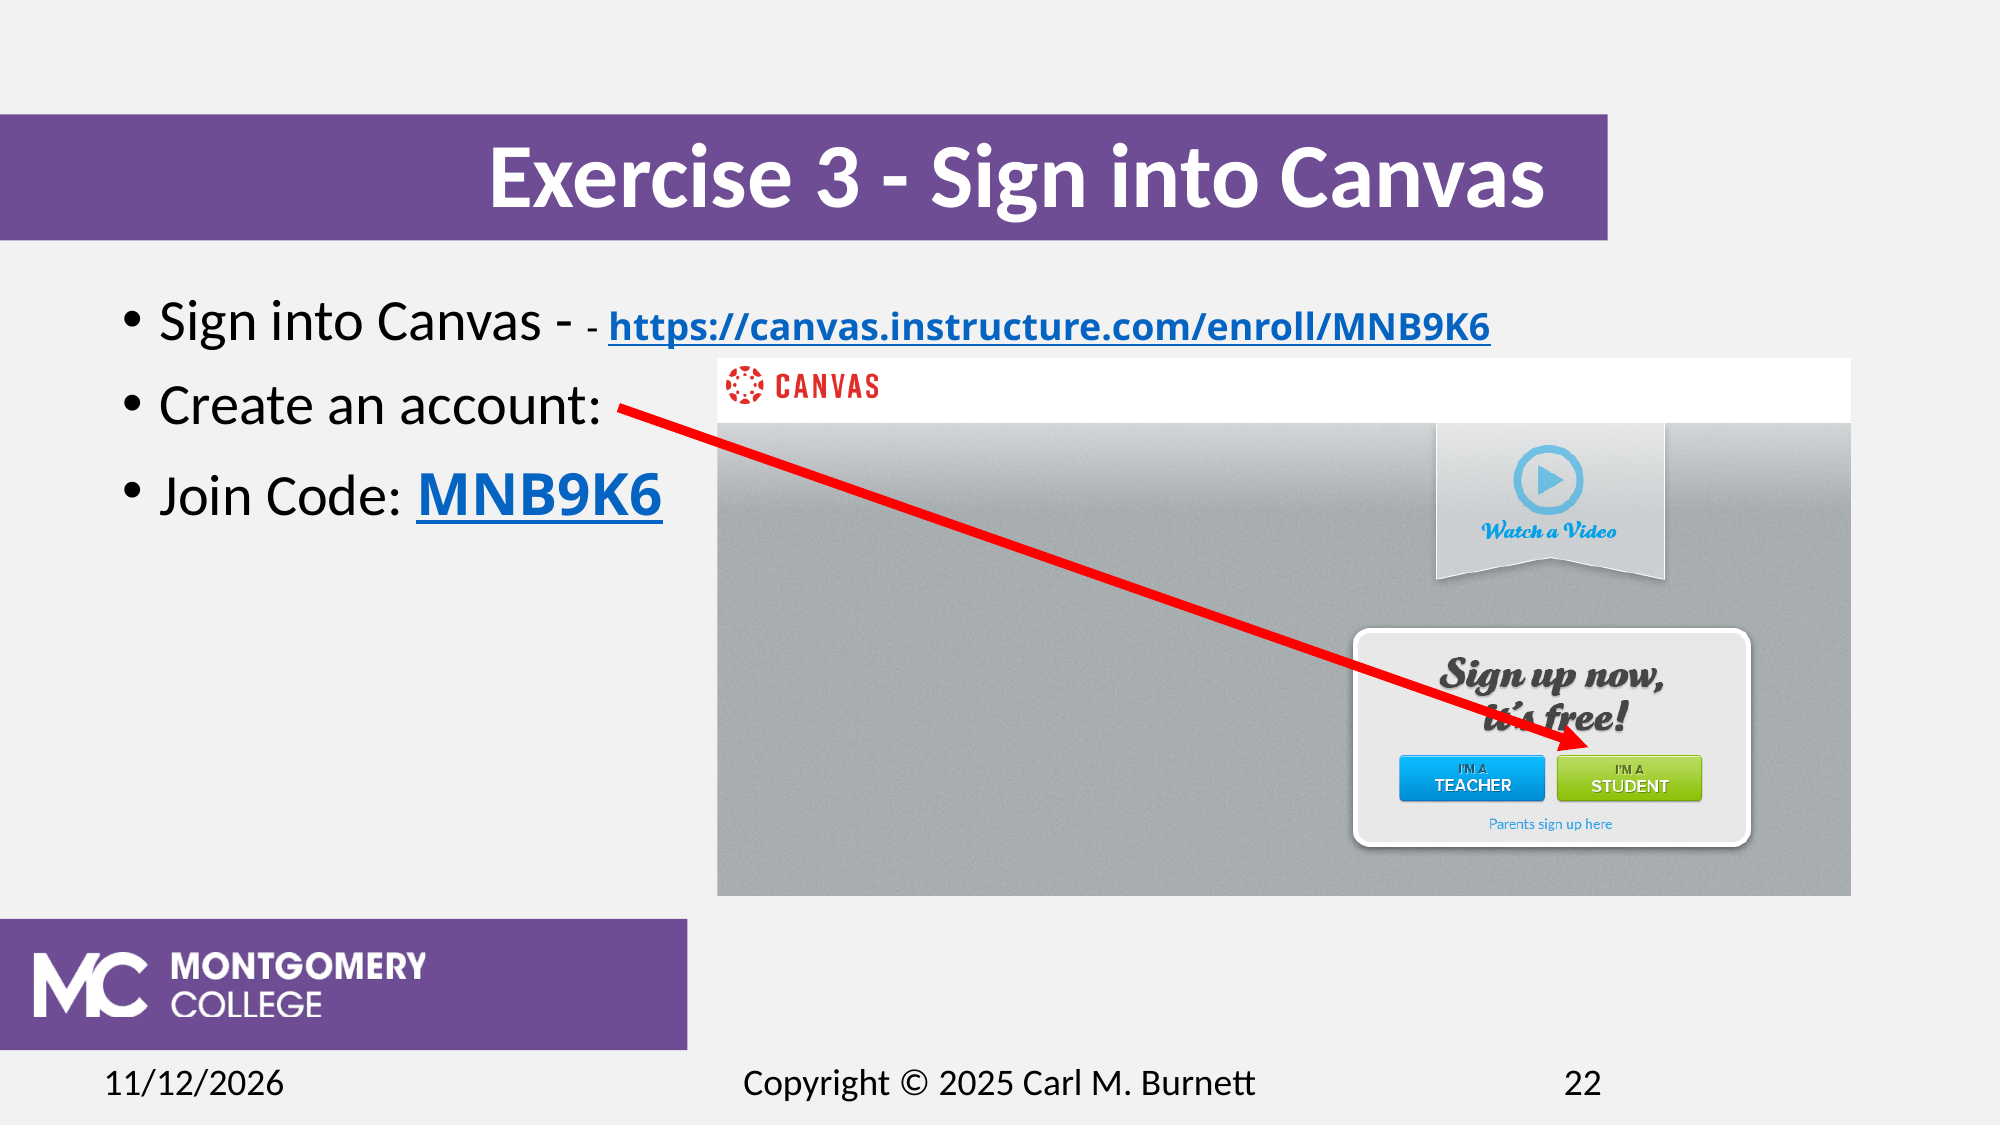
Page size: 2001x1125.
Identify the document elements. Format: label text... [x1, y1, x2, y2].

list Sign into Canvas - - https://canvas.instructure.com/enroll/MNB9K6 Create an account: Join Code: MNB9K6 [107, 282, 1788, 902]
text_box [618, 407, 1589, 748]
title Exercise 3 - Sign into Canvas [88, 121, 1563, 234]
slide_number 22 [1549, 1050, 1912, 1111]
picture [717, 358, 1851, 896]
footer Copyright © 2025 Carl M. Burnett [542, 1050, 1458, 1111]
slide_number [88, 1050, 451, 1111]
